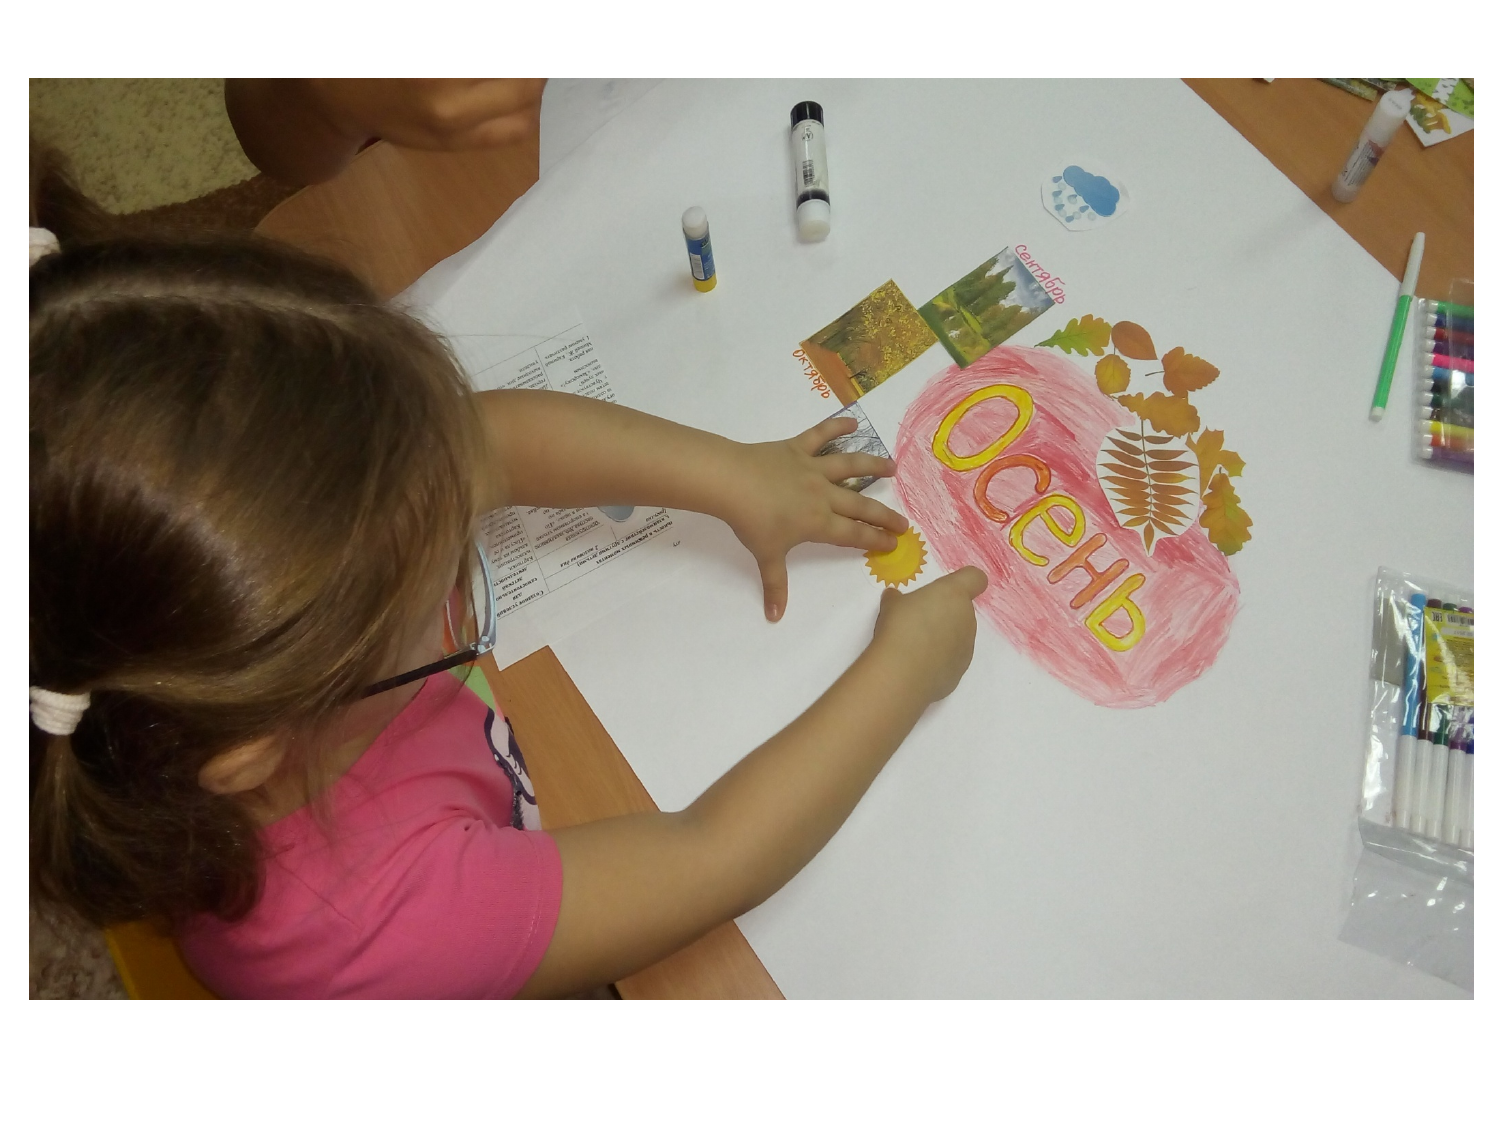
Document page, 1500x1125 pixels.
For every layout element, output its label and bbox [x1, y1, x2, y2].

picture [29, 77, 1475, 1000]
